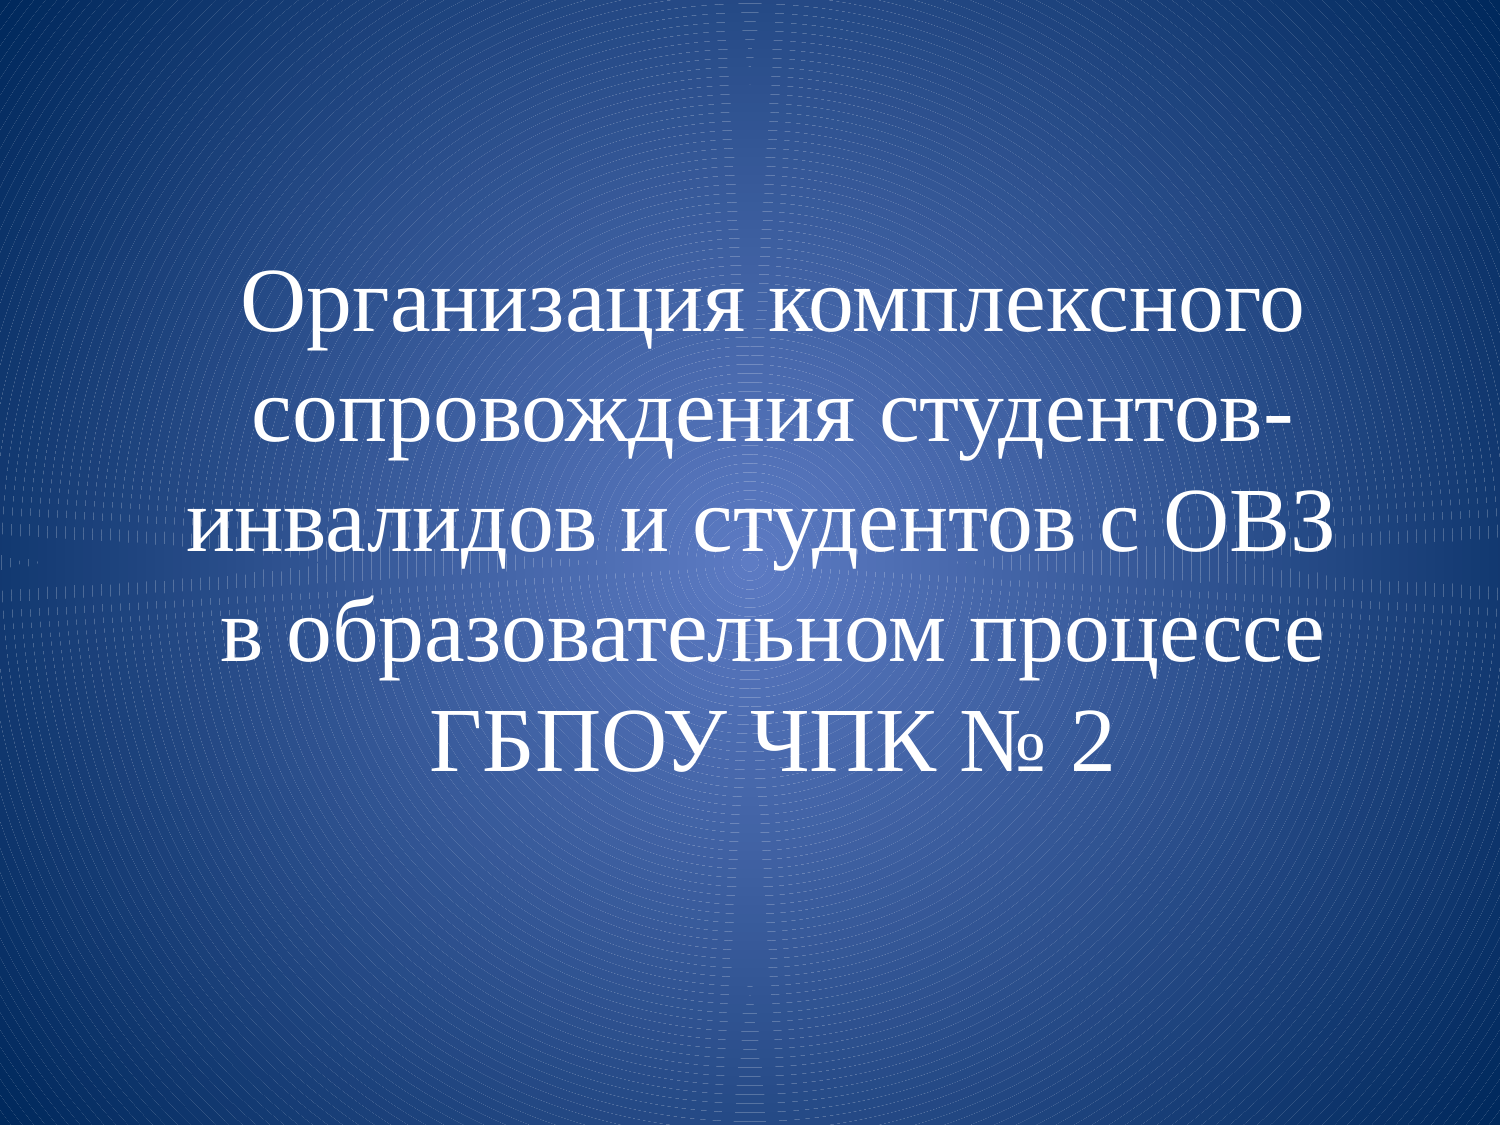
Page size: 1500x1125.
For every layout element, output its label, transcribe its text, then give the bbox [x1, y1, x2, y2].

title Организация комплексного сопровождения студентов- инвалидов и студентов с ОВЗ в образовательном процессе ГБПОУ ЧПК № 2 [135, 101, 1412, 929]
